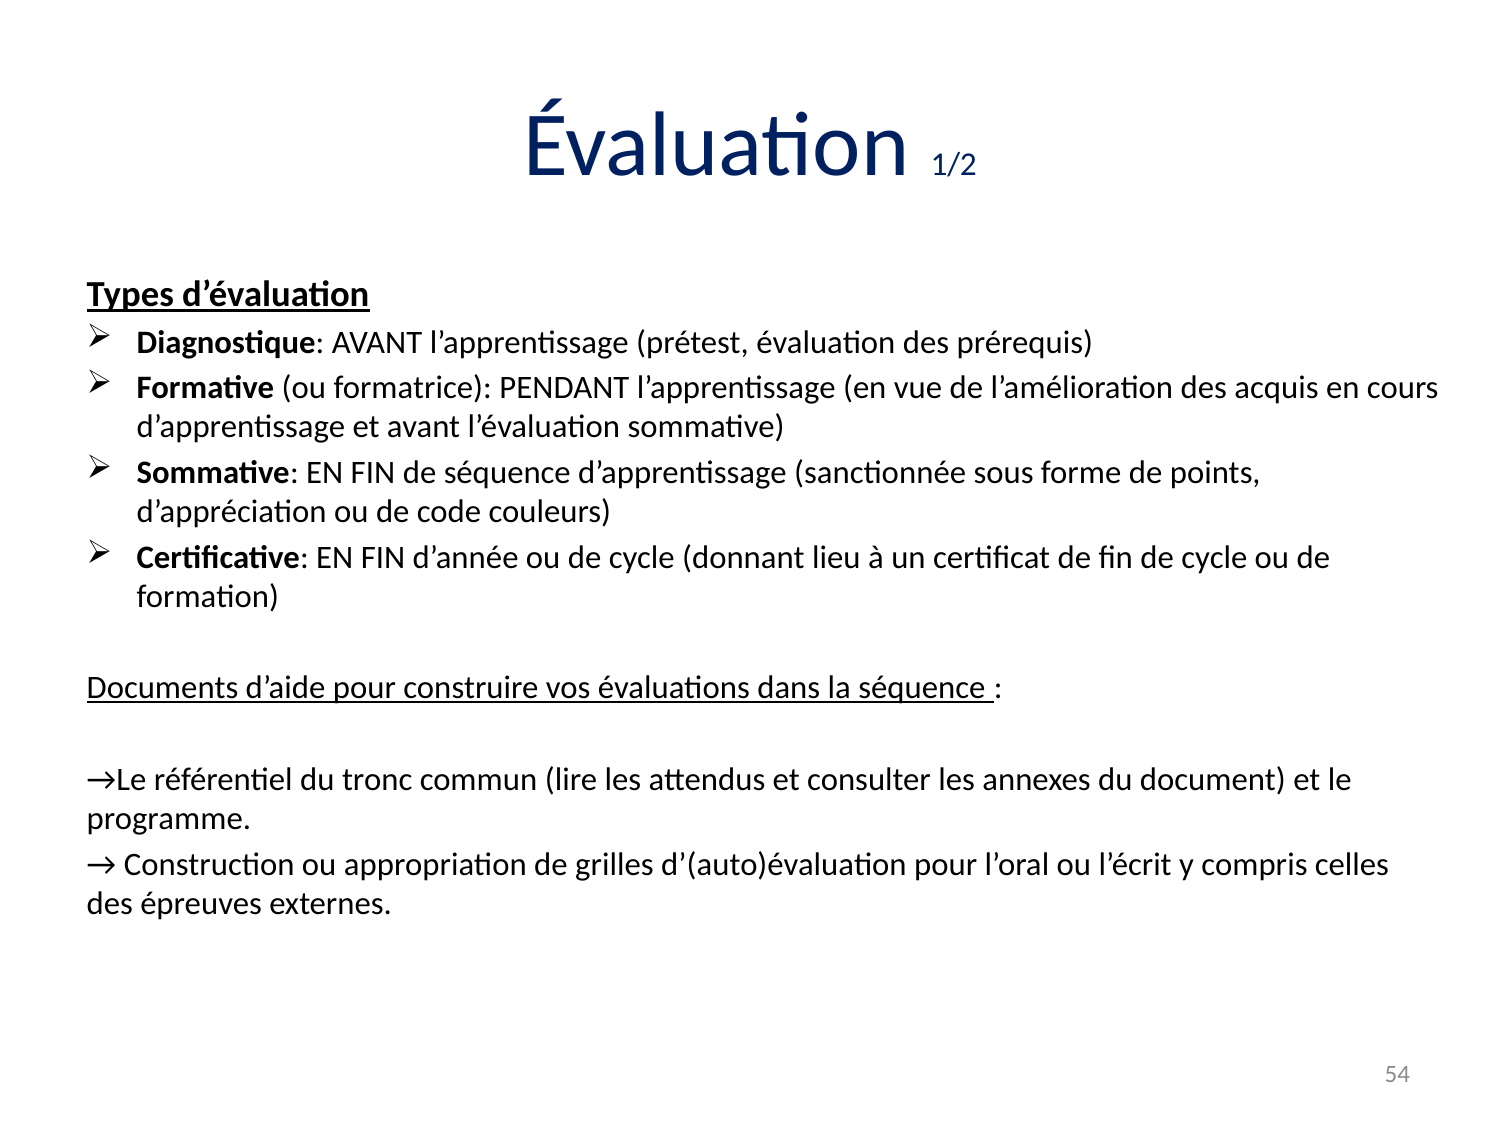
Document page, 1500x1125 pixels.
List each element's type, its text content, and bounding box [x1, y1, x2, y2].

slide_number 54 [1074, 1042, 1425, 1103]
list Types d’évaluation Diagnostique: AVANT l’apprentissage (prétest, évaluation des prérequis) Formative (ou formatrice): PENDANT l’apprentissage (en vue de l’amélioration des acquis en cours d’apprentissage et avant l’évaluation sommative) Sommative: EN FIN de séquence d’apprentissage (sanctionnée sous forme de points, d’appréciation ou de code couleurs) Certificative: EN FIN d’année ou de cycle (donnant lieu à un certificat de fin de cycle ou de formation) Documents d’aide pour construire vos évaluations dans la séquence : →Le référentiel du tronc commun (lire les attendus et consulter les annexes du document) et le programme. → Construction ou appropriation de grilles d’(auto)évaluation pour l’oral ou l’écrit y compris celles des épreuves externes. [71, 262, 1459, 941]
title Évaluation 1/2 [75, 45, 1425, 233]
